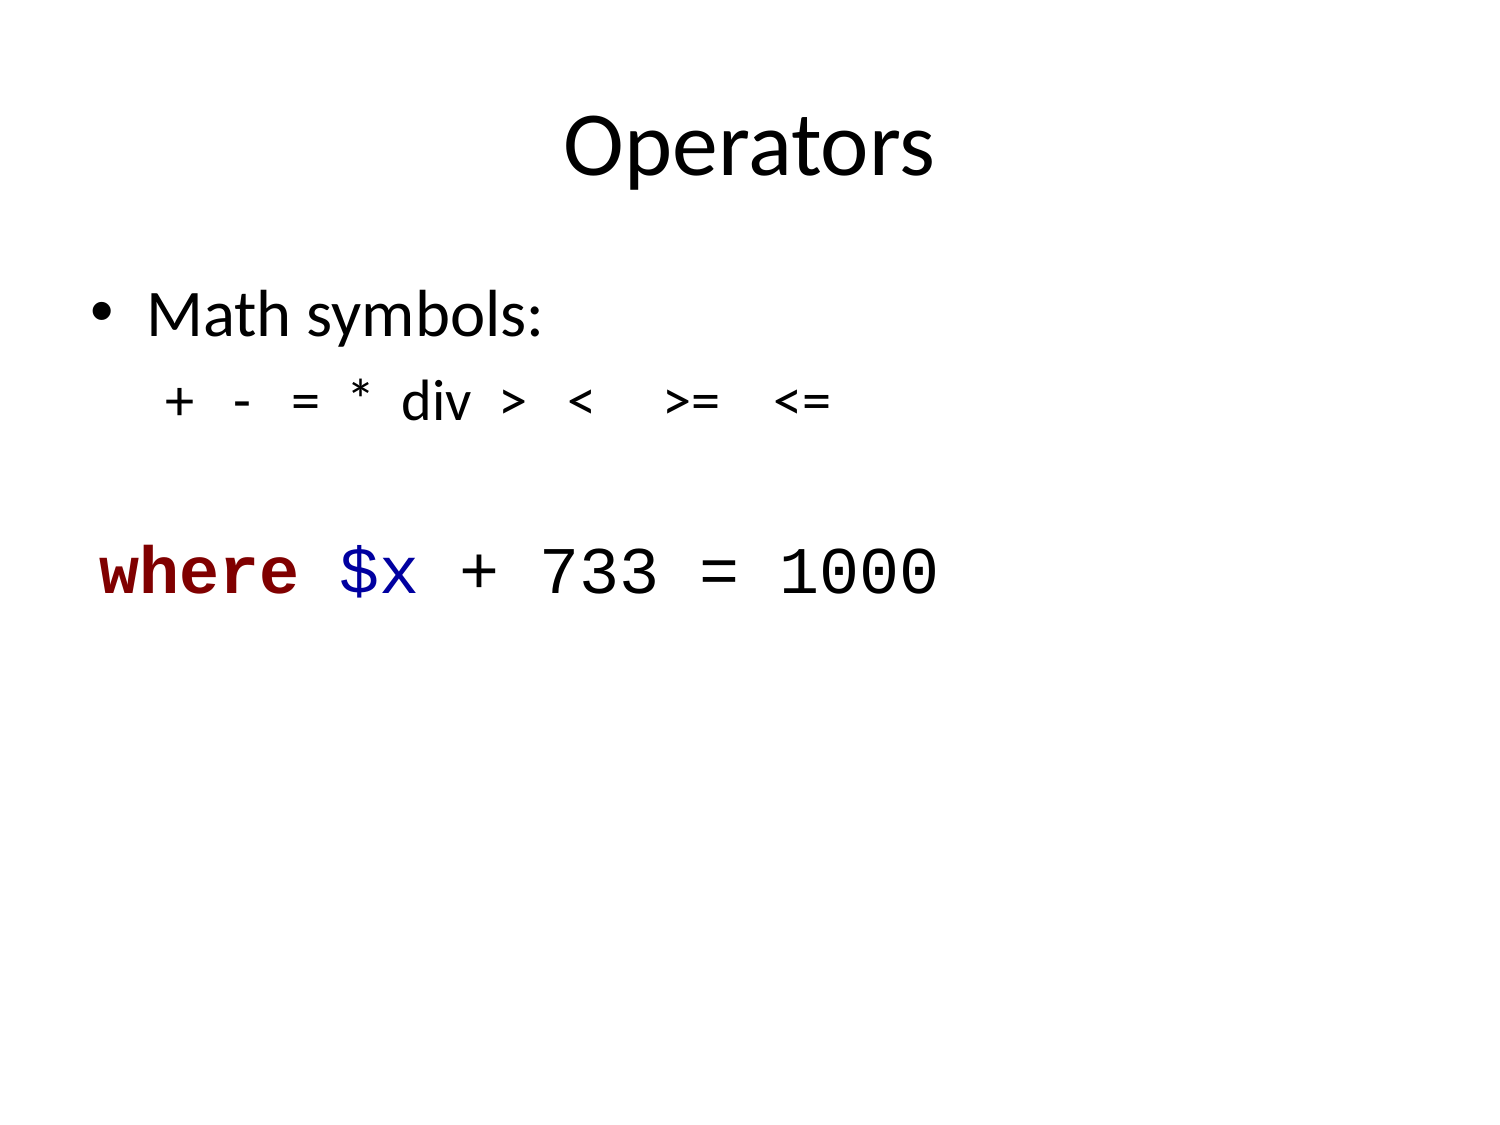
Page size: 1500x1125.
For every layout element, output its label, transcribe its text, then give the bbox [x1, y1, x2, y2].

list Math symbols: + - = * div > < >= <= where $x + 733 = 1000 [75, 262, 1425, 1005]
title Operators [75, 45, 1425, 233]
